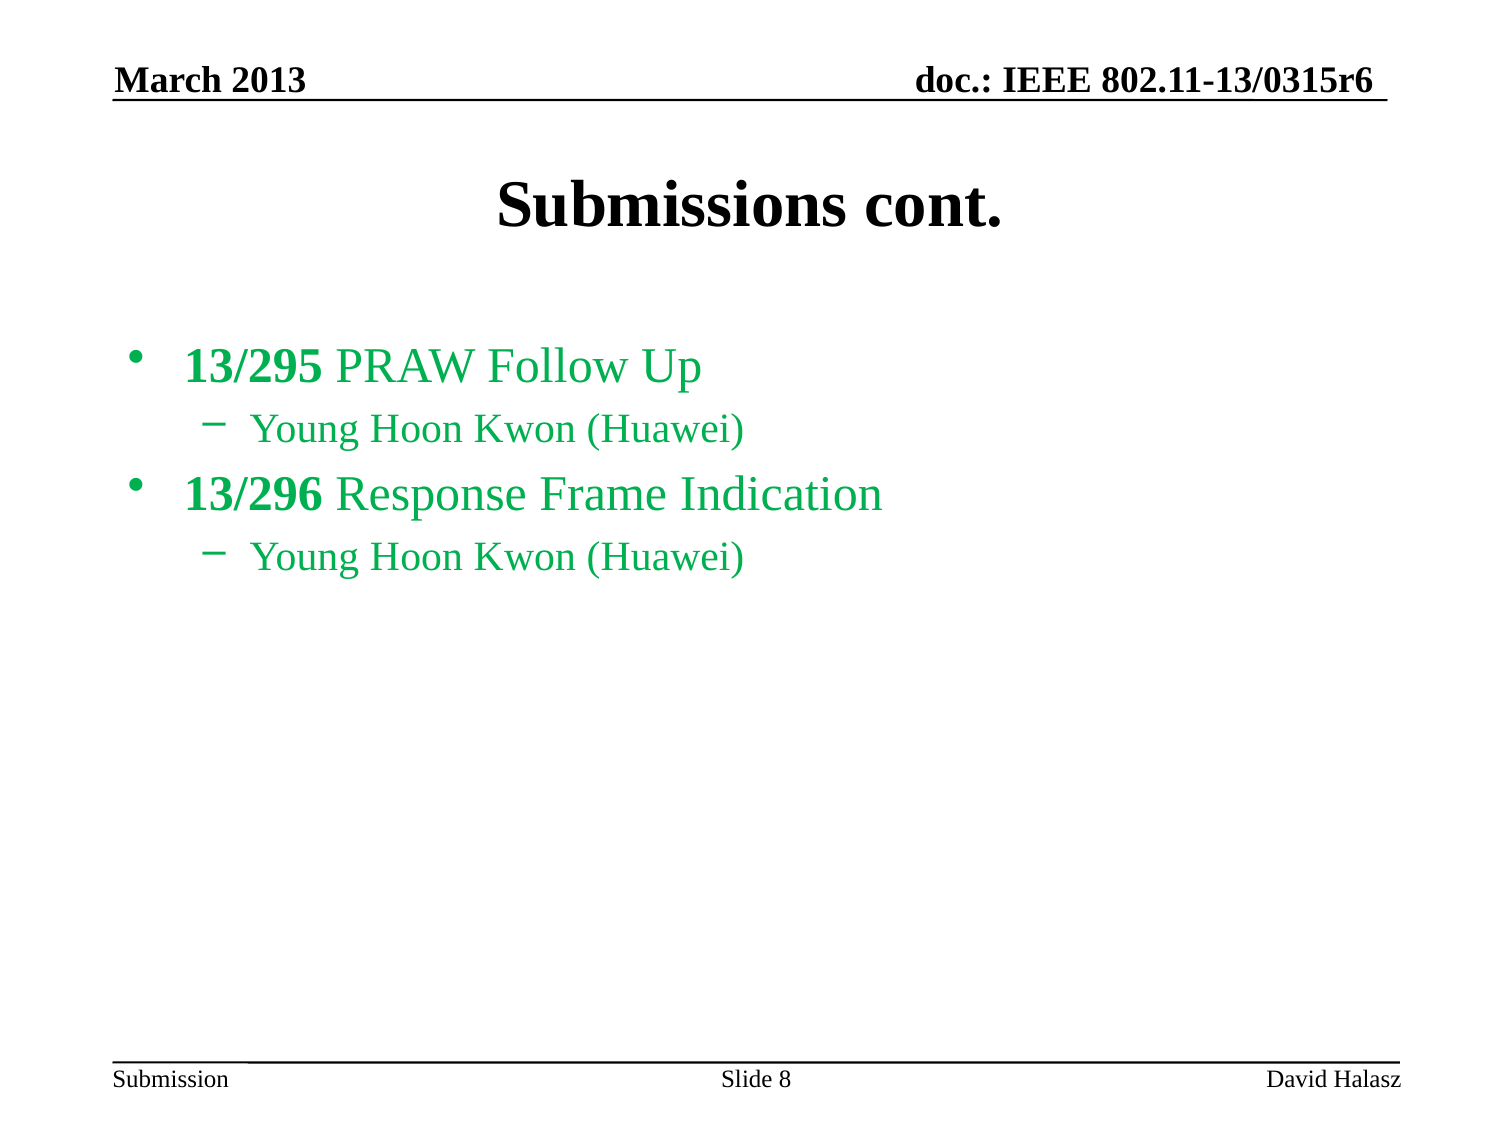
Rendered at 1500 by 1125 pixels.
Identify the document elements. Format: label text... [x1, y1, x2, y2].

list 13/295 PRAW Follow Up Young Hoon Kwon (Huawei) 13/296 Response Frame Indication Young Hoon Kwon (Huawei) [112, 324, 1388, 1001]
title Submissions cont. [112, 112, 1388, 288]
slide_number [114, 54, 333, 101]
slide_number Slide 8 [712, 1061, 800, 1093]
footer David Halasz [1264, 1061, 1402, 1093]
